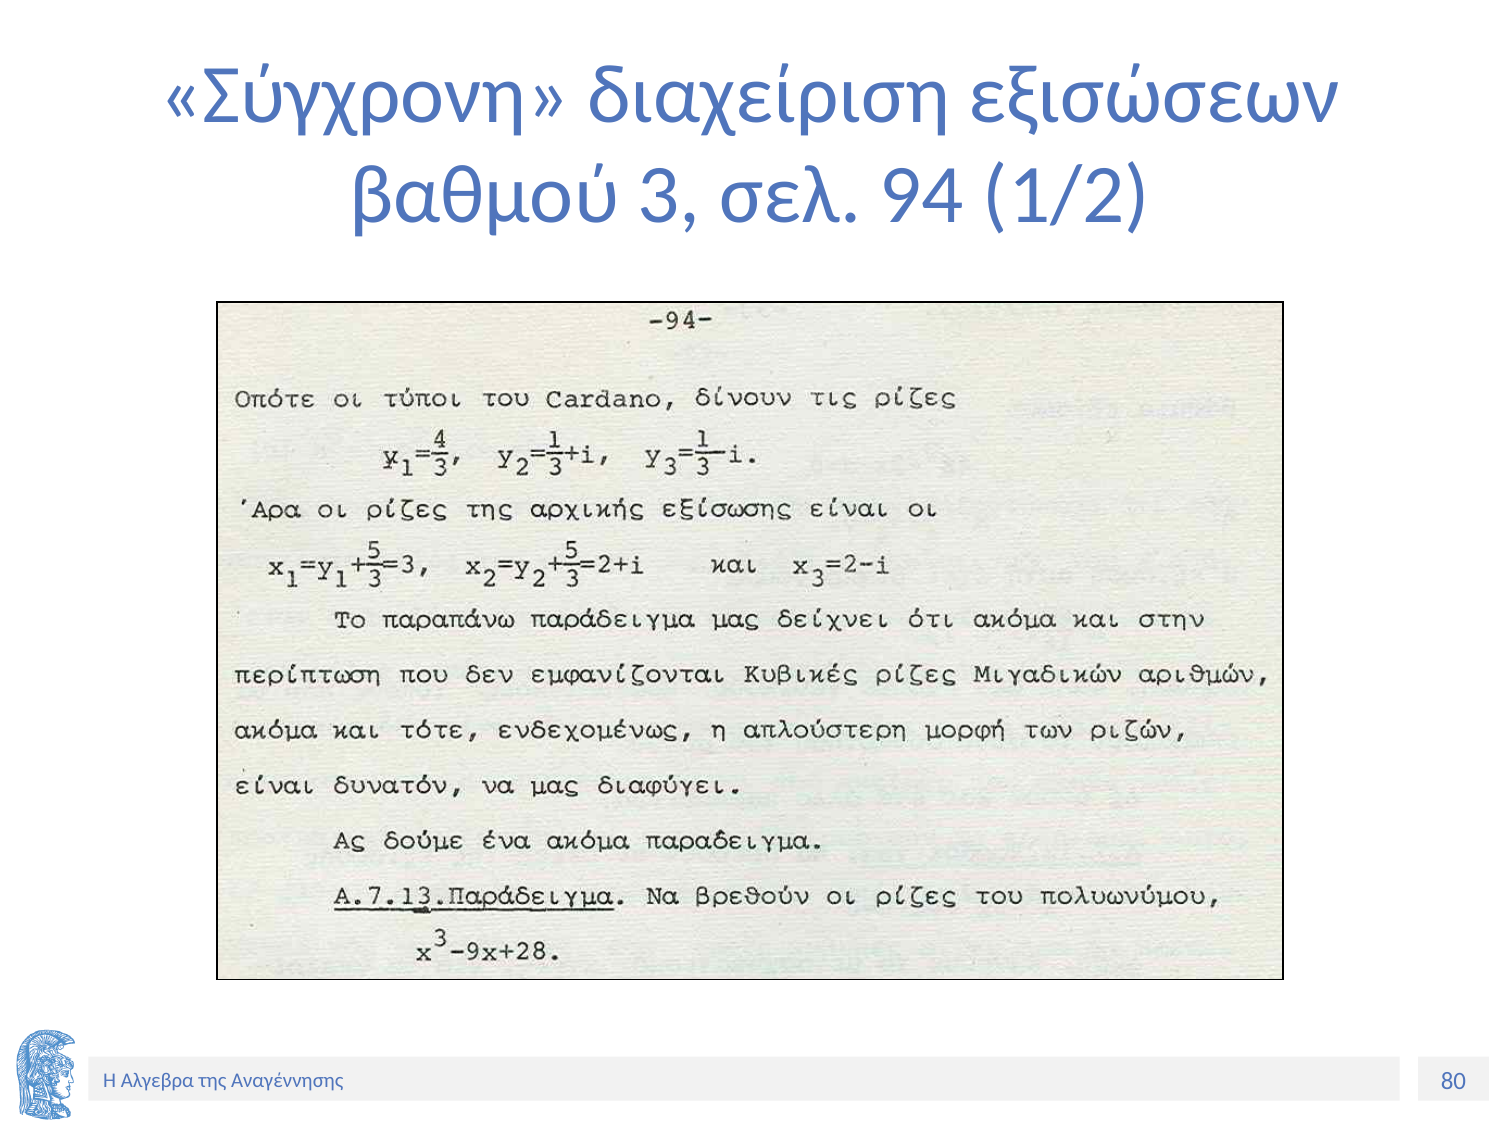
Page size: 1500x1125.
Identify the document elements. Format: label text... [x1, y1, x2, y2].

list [217, 302, 1283, 979]
picture [9, 1026, 81, 1120]
title «Σύγχρονη» διαχείριση εξισώσεων βαθμού 3, σελ. 94 (1/2) [75, 45, 1425, 233]
